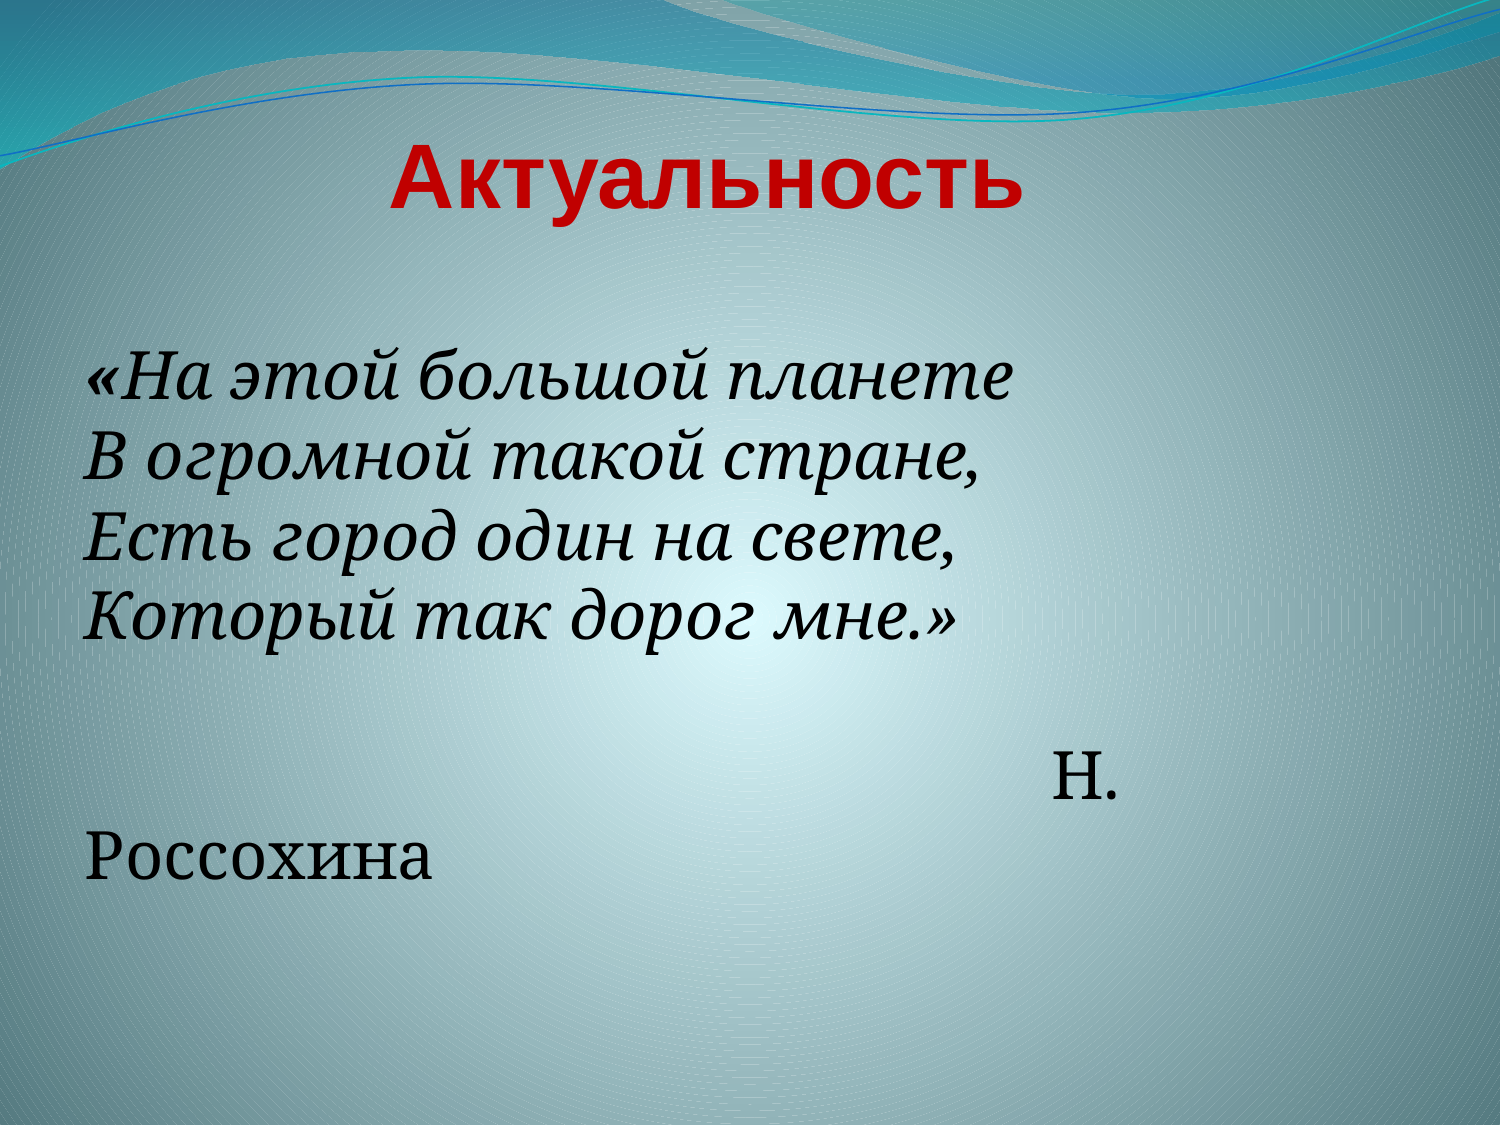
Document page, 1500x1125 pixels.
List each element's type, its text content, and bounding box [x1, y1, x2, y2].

text_box Актуальность [234, 0, 1207, 235]
text_box «На этой большой планете В огромной такой стране, Есть город один на свете, Который так дорог мне.» Н. Россохина [70, 246, 1454, 901]
